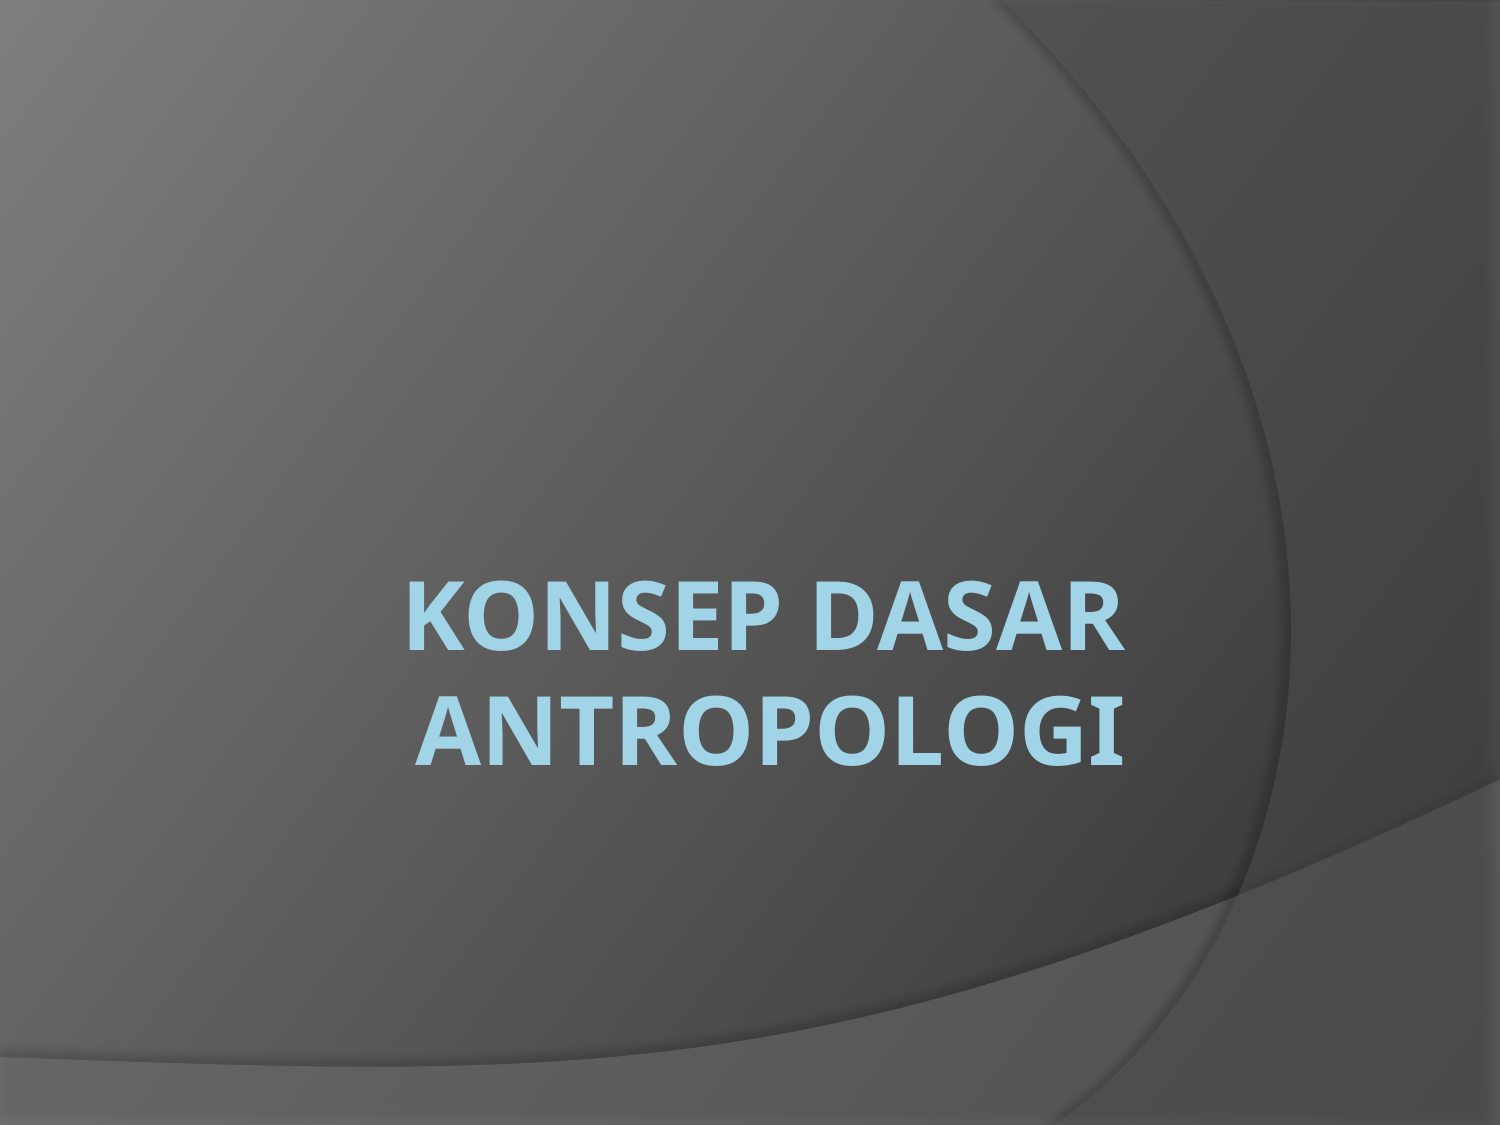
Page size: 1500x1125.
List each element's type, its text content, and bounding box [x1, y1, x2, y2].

title Konsep dasar antropologi [70, 547, 1134, 925]
